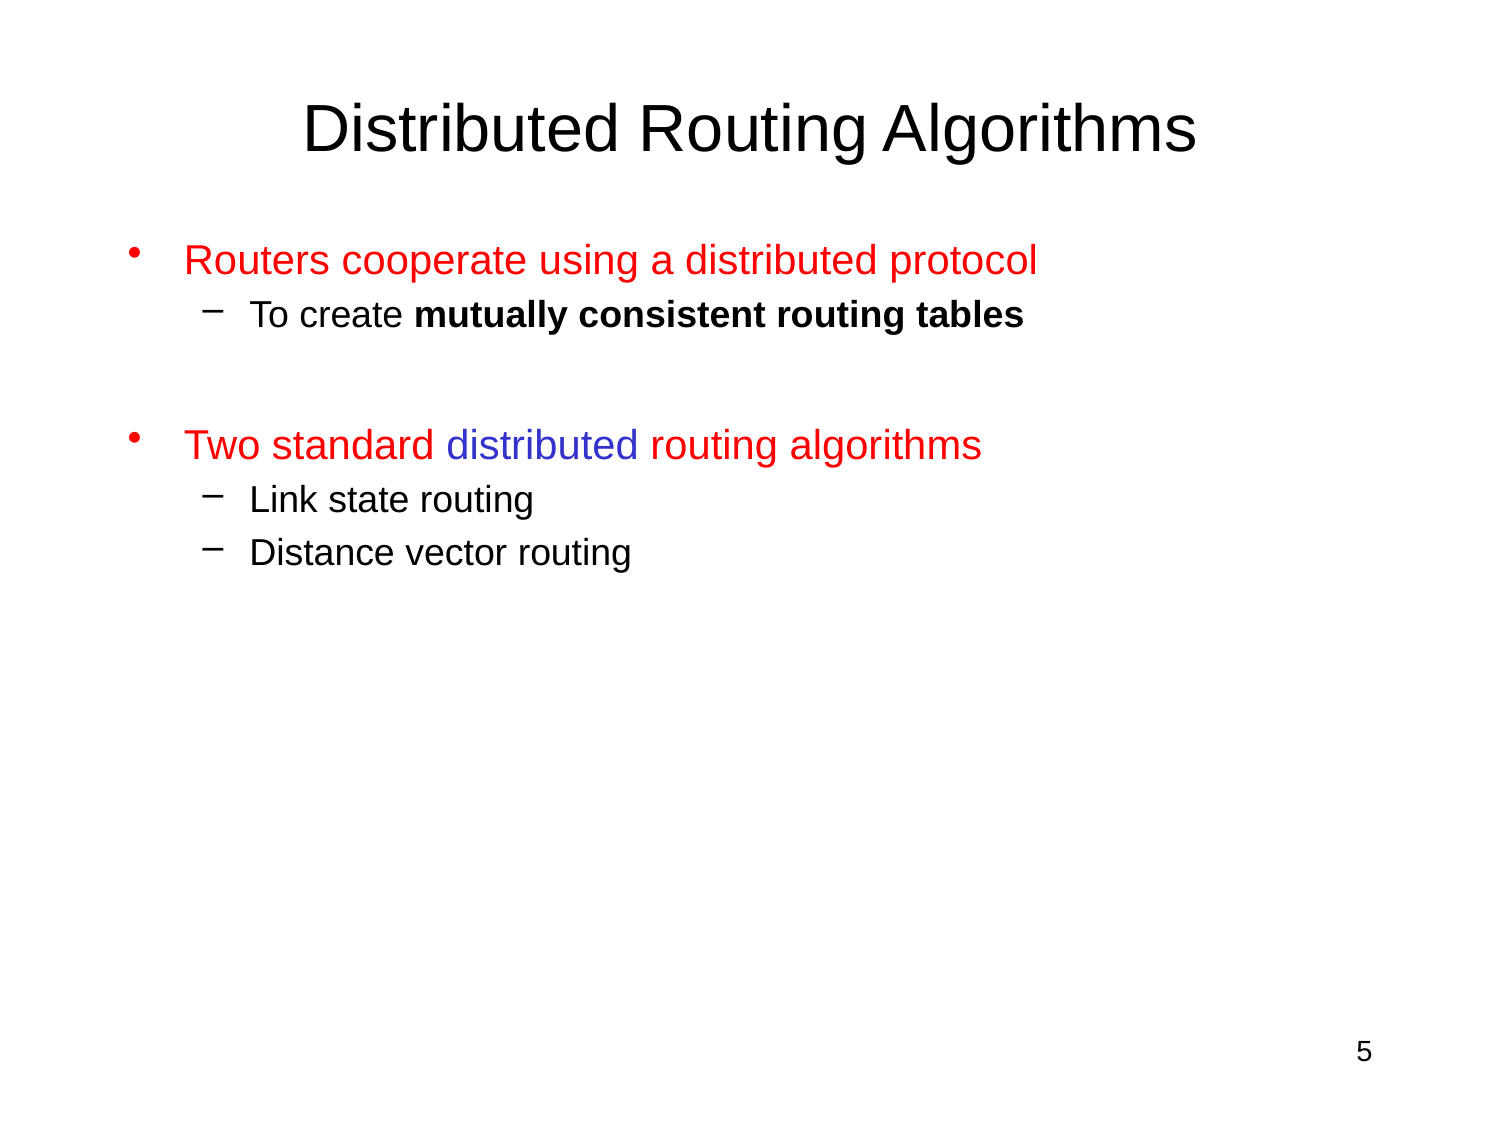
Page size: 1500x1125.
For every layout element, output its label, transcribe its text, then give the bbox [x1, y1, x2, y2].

list Routers cooperate using a distributed protocol To create mutually consistent routing tables Two standard distributed routing algorithms Link state routing Distance vector routing [112, 224, 1388, 1000]
title Distributed Routing Algorithms [112, 62, 1388, 188]
slide_number 5 [1074, 1024, 1388, 1101]
